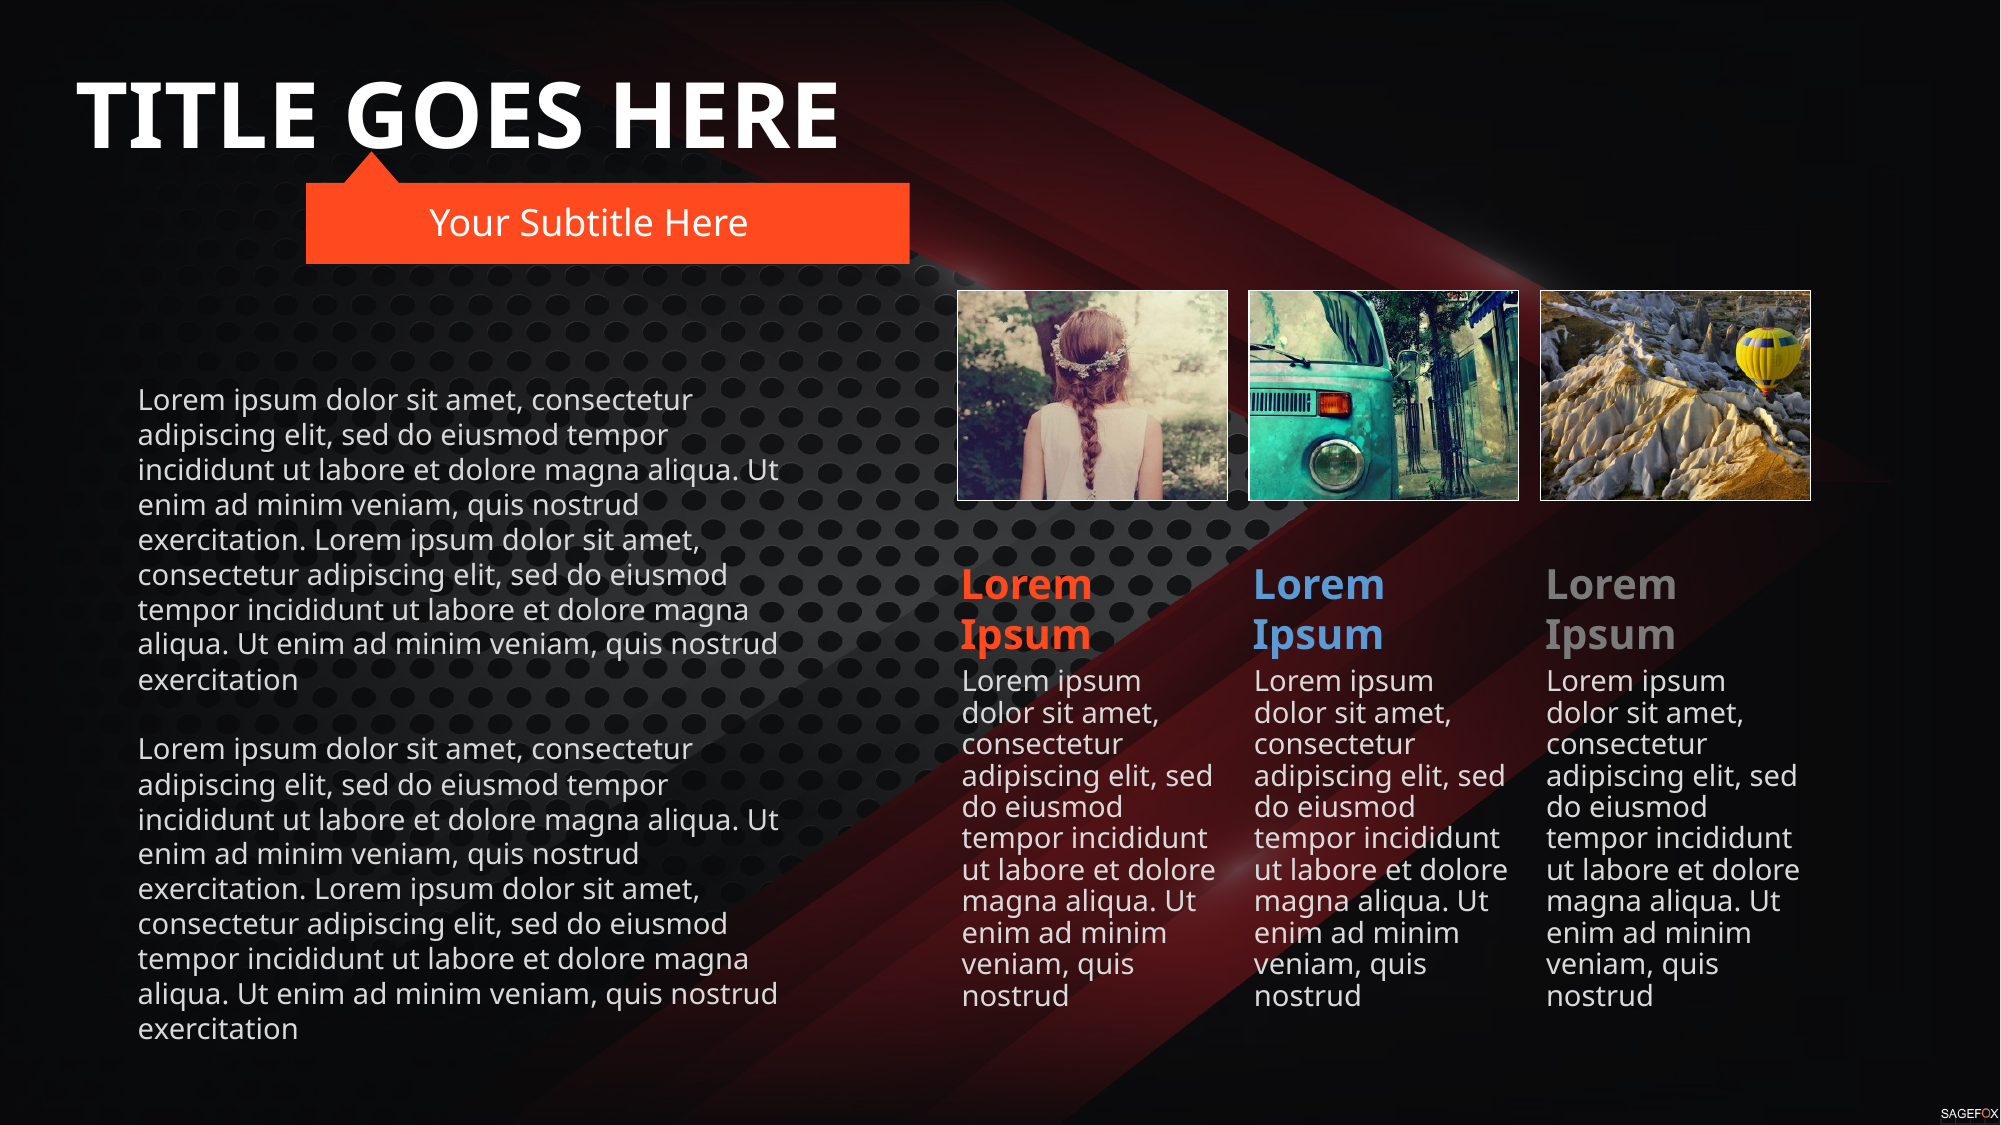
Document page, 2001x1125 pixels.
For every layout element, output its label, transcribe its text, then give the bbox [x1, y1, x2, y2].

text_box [1237, 550, 1515, 1000]
picture [1940, 0, 2001, 1125]
text_box TITLE GOES HERE [60, 49, 965, 175]
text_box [1530, 550, 1807, 1000]
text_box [306, 151, 910, 264]
text_box Lorem ipsum dolor sit amet, consectetur adipiscing elit, sed do eiusmod tempor incididunt ut labore et dolore magna aliqua. Ut enim ad minim veniam, quis nostrud exercitation. Lorem ipsum dolor sit amet, consectetur adipiscing elit, sed do eiusmod tempor incididunt ut labore et dolore magna aliqua. Ut enim ad minim veniam, quis nostrud exercitation Lorem ipsum dolor sit amet, consectetur adipiscing elit, sed do eiusmod tempor incididunt ut labore et dolore magna aliqua. Ut enim ad minim veniam, quis nostrud exercitation. Lorem ipsum dolor sit amet, consectetur adipiscing elit, sed do eiusmod tempor incididunt ut labore et dolore magna aliqua. Ut enim ad minim veniam, quis nostrud exercitation [122, 373, 798, 1125]
text_box [956, 290, 1228, 502]
text_box [1540, 290, 1812, 502]
text_box [1248, 290, 1520, 502]
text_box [945, 550, 1223, 1000]
